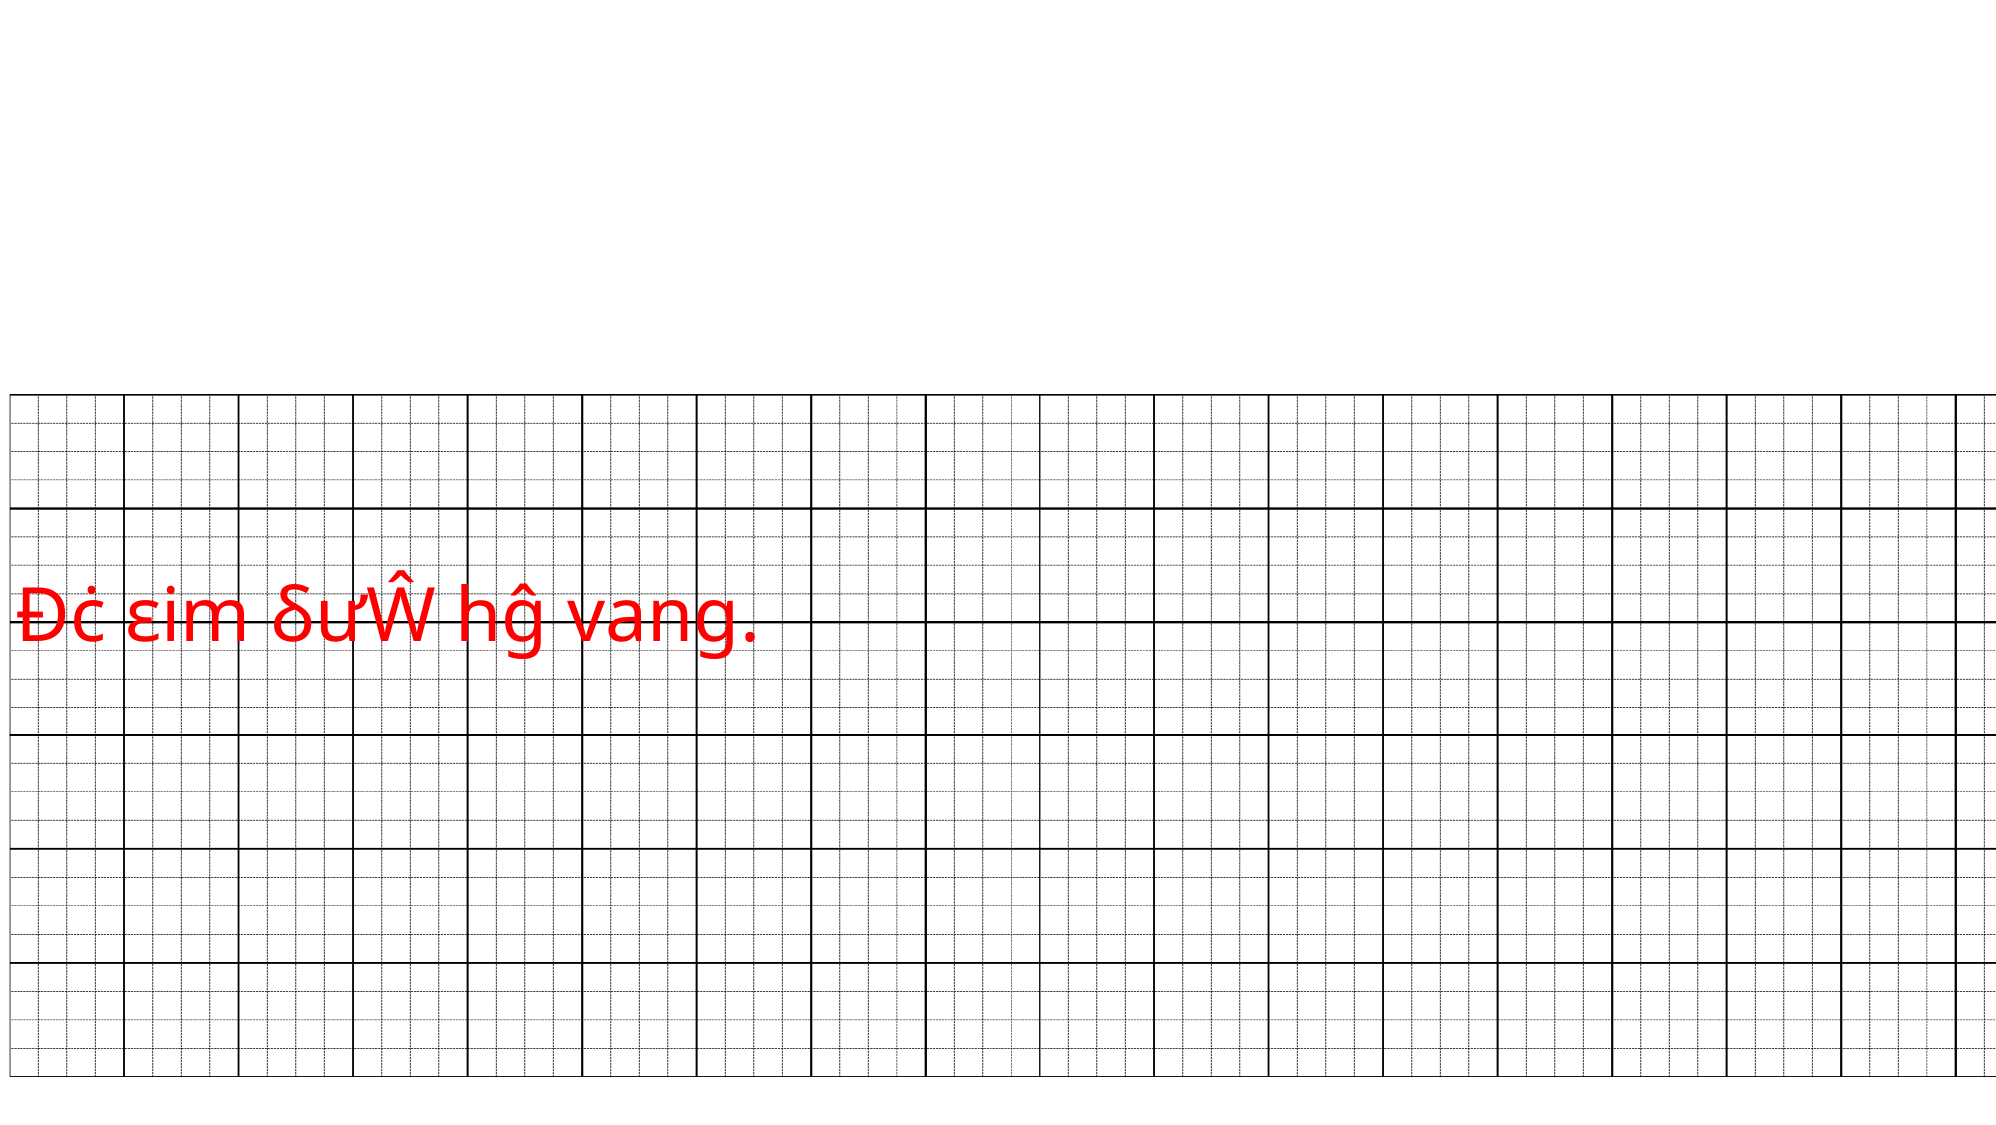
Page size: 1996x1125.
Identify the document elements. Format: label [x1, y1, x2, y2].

text_box [9, 734, 1996, 1077]
text_box [9, 393, 1996, 734]
